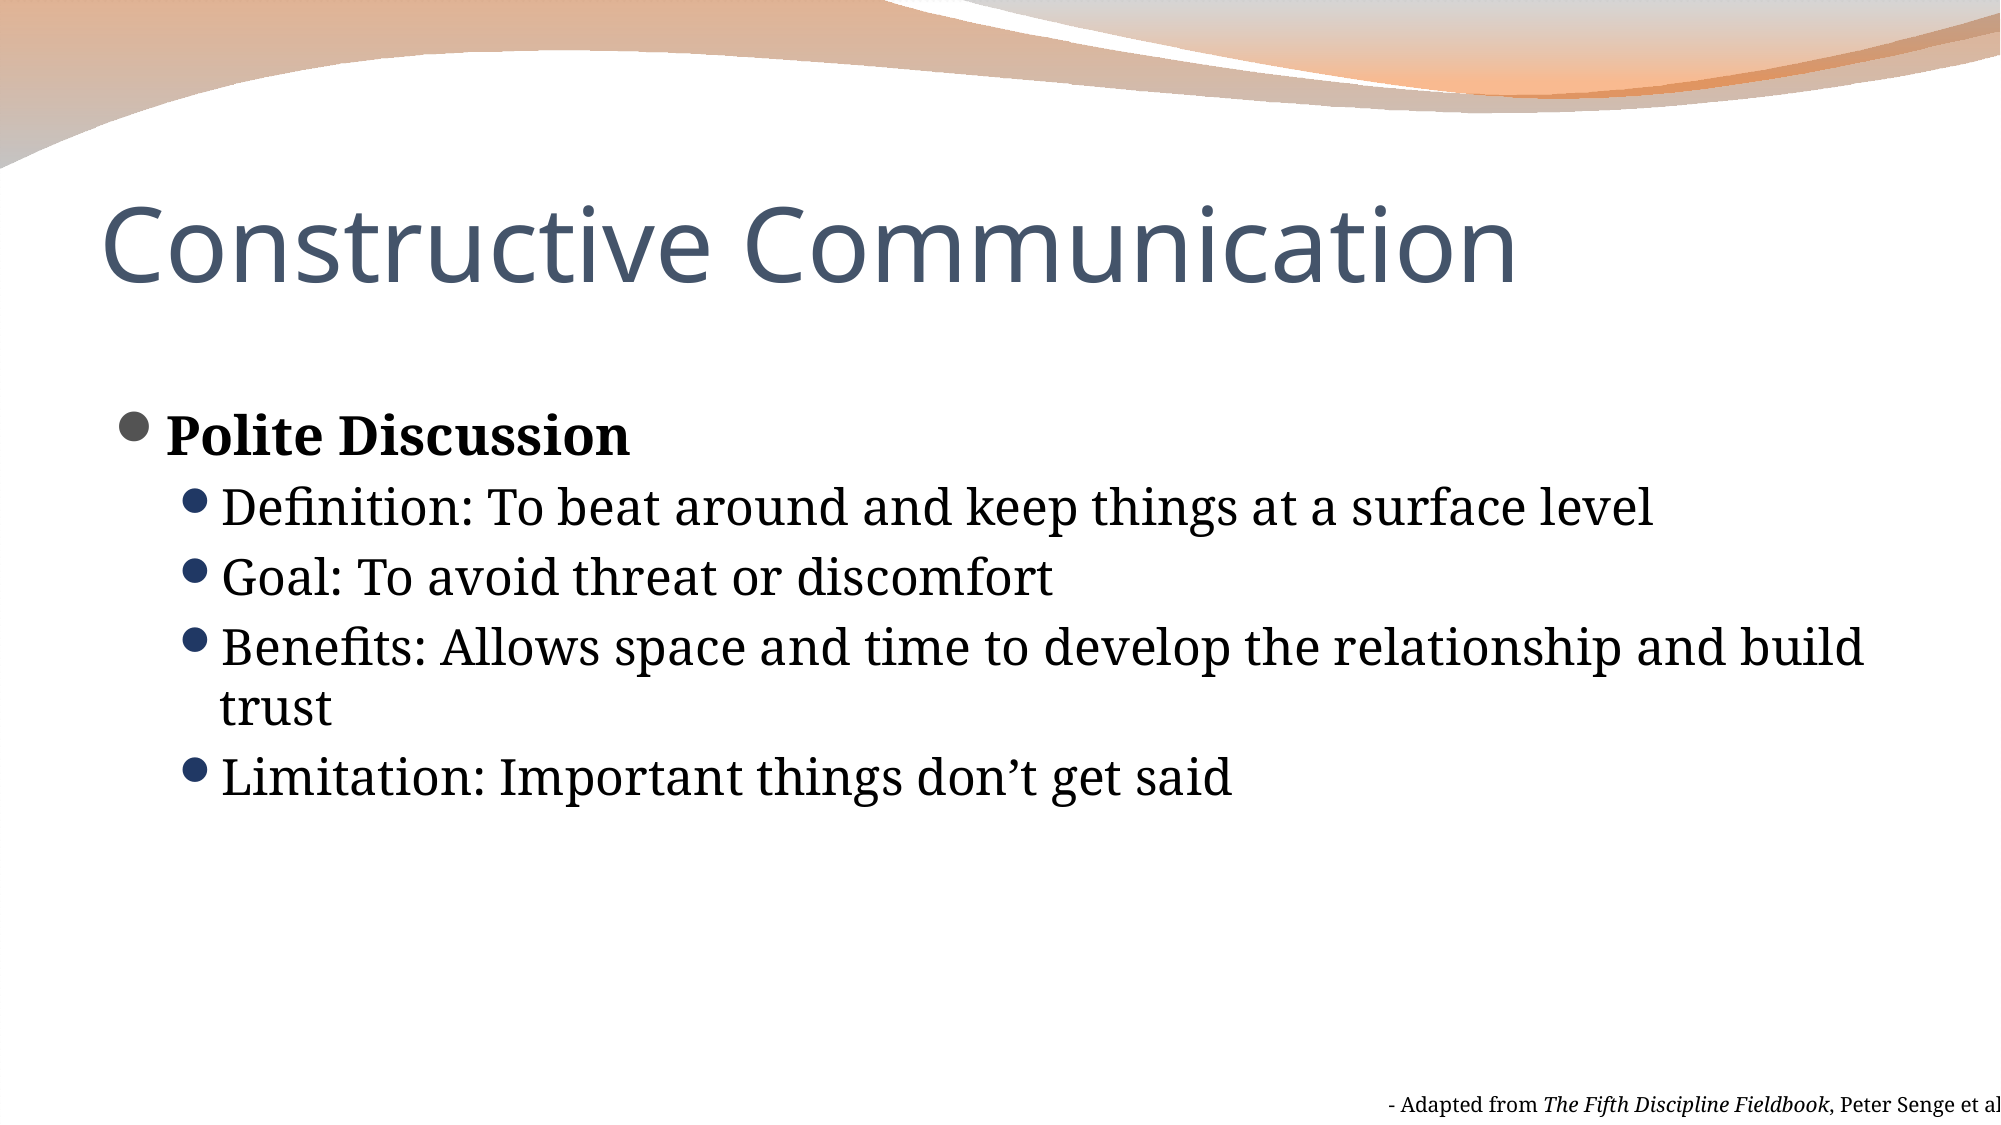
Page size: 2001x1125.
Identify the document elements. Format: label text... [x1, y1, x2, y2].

list Polite Discussion Definition: To beat around and keep things at a surface level Goal: To avoid threat or discomfort Benefits: Allows space and time to develop the relationship and build trust Limitation: Important things don’t get said [99, 317, 1900, 1038]
text_box - Adapted from The Fifth Discipline Fieldbook, Peter Senge et al. [1373, 1084, 2000, 1125]
title Constructive Communication [99, 115, 1969, 303]
